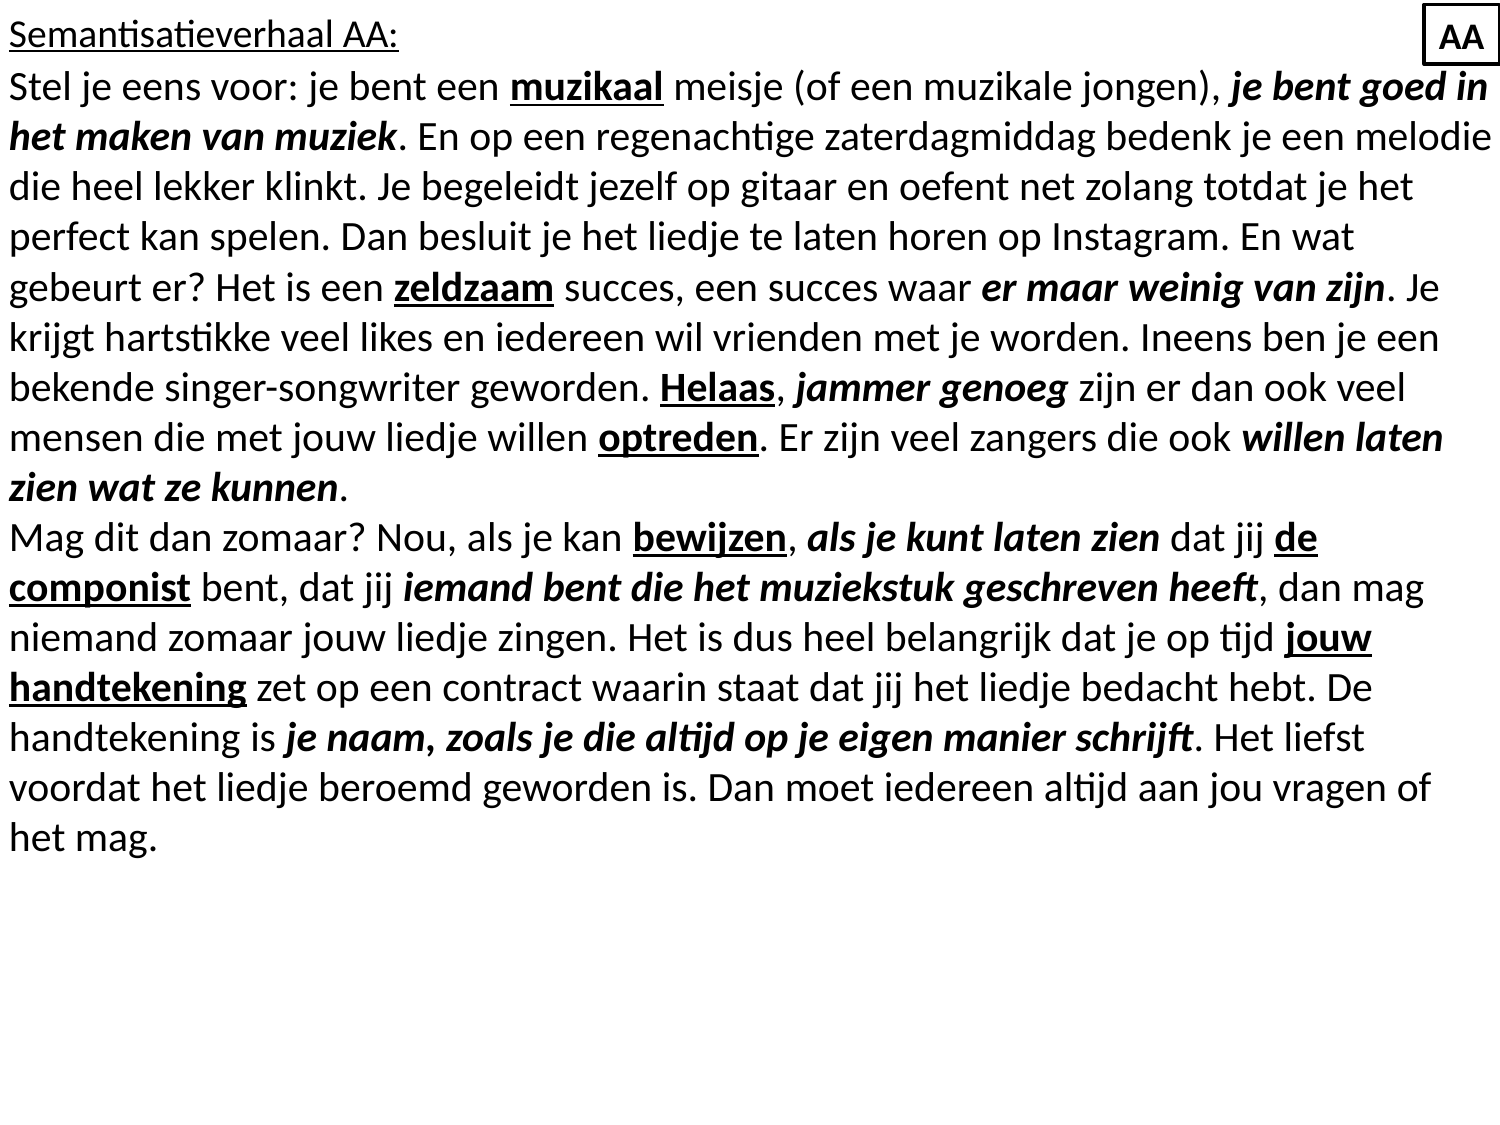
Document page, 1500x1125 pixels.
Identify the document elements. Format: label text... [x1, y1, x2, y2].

list Semantisatieverhaal AA: Stel je eens voor: je bent een muzikaal meisje (of een muzikale jongen), je bent goed in het maken van muziek. En op een regenachtige zaterdagmiddag bedenk je een melodie die heel lekker klinkt. Je begeleidt jezelf op gitaar en oefent net zolang totdat je het perfect kan spelen. Dan besluit je het liedje te laten horen op Instagram. En wat gebeurt er? Het is een zeldzaam succes, een succes waar er maar weinig van zijn. Je krijgt hartstikke veel likes en iedereen wil vrienden met je worden. Ineens ben je een bekende singer-songwriter geworden. Helaas, jammer genoeg zijn er dan ook veel mensen die met jouw liedje willen optreden. Er zijn veel zangers die ook willen laten zien wat ze kunnen. Mag dit dan zomaar? Nou, als je kan bewijzen, als je kunt laten zien dat jij de componist bent, dat jij iemand bent die het muziekstuk geschreven heeft, dan mag niemand zomaar jouw liedje zingen. Het is dus heel belangrijk dat je op tijd jouw handtekening zet op een contract waarin staat dat jij het liedje bedacht hebt. De handtekening is je naam, zoals je die altijd op je eigen manier schrijft. Het liefst voordat het liedje beroemd geworden is. Dan moet iedereen altijd aan jou vragen of het mag. [0, 0, 1500, 1125]
text_box AA [1424, 4, 1500, 65]
